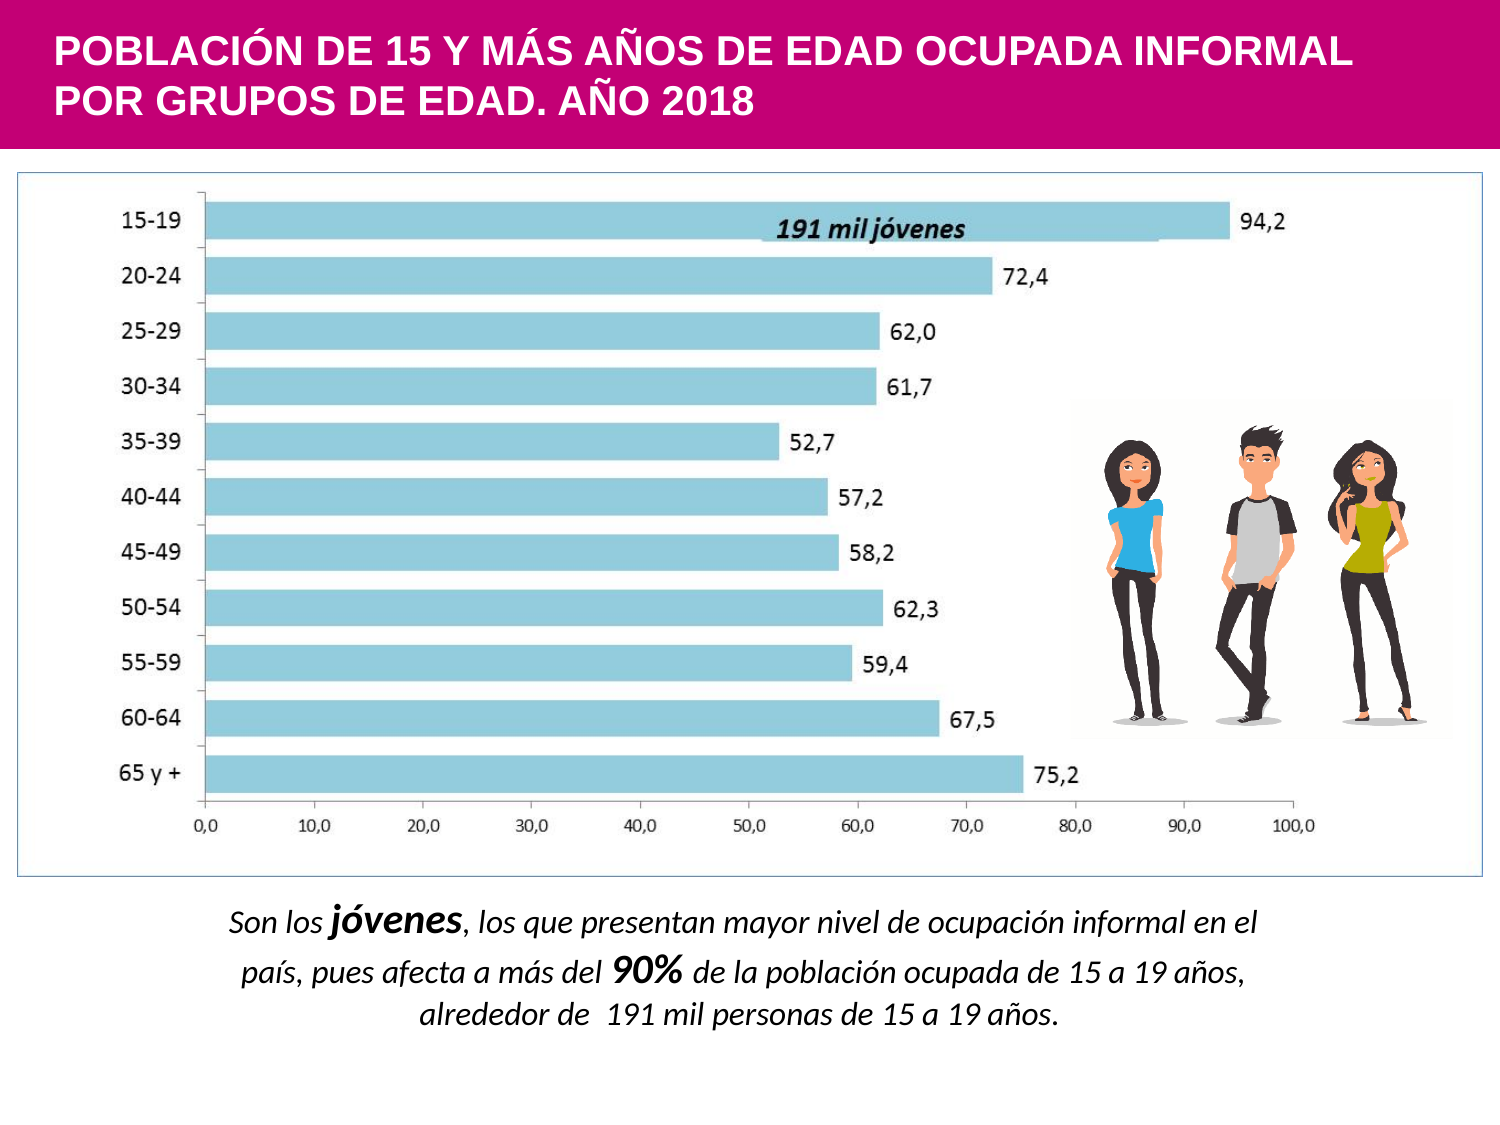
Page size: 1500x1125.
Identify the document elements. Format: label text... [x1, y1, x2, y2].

text_box Son los jóvenes, los que presentan mayor nivel de ocupación informal en el país, pues afecta a más del 90% de la población ocupada de 15 a 19 años, alrededor de 191 mil personas de 15 a 19 años. [194, 886, 1294, 1039]
picture [17, 172, 1497, 878]
picture [0, 0, 1500, 150]
